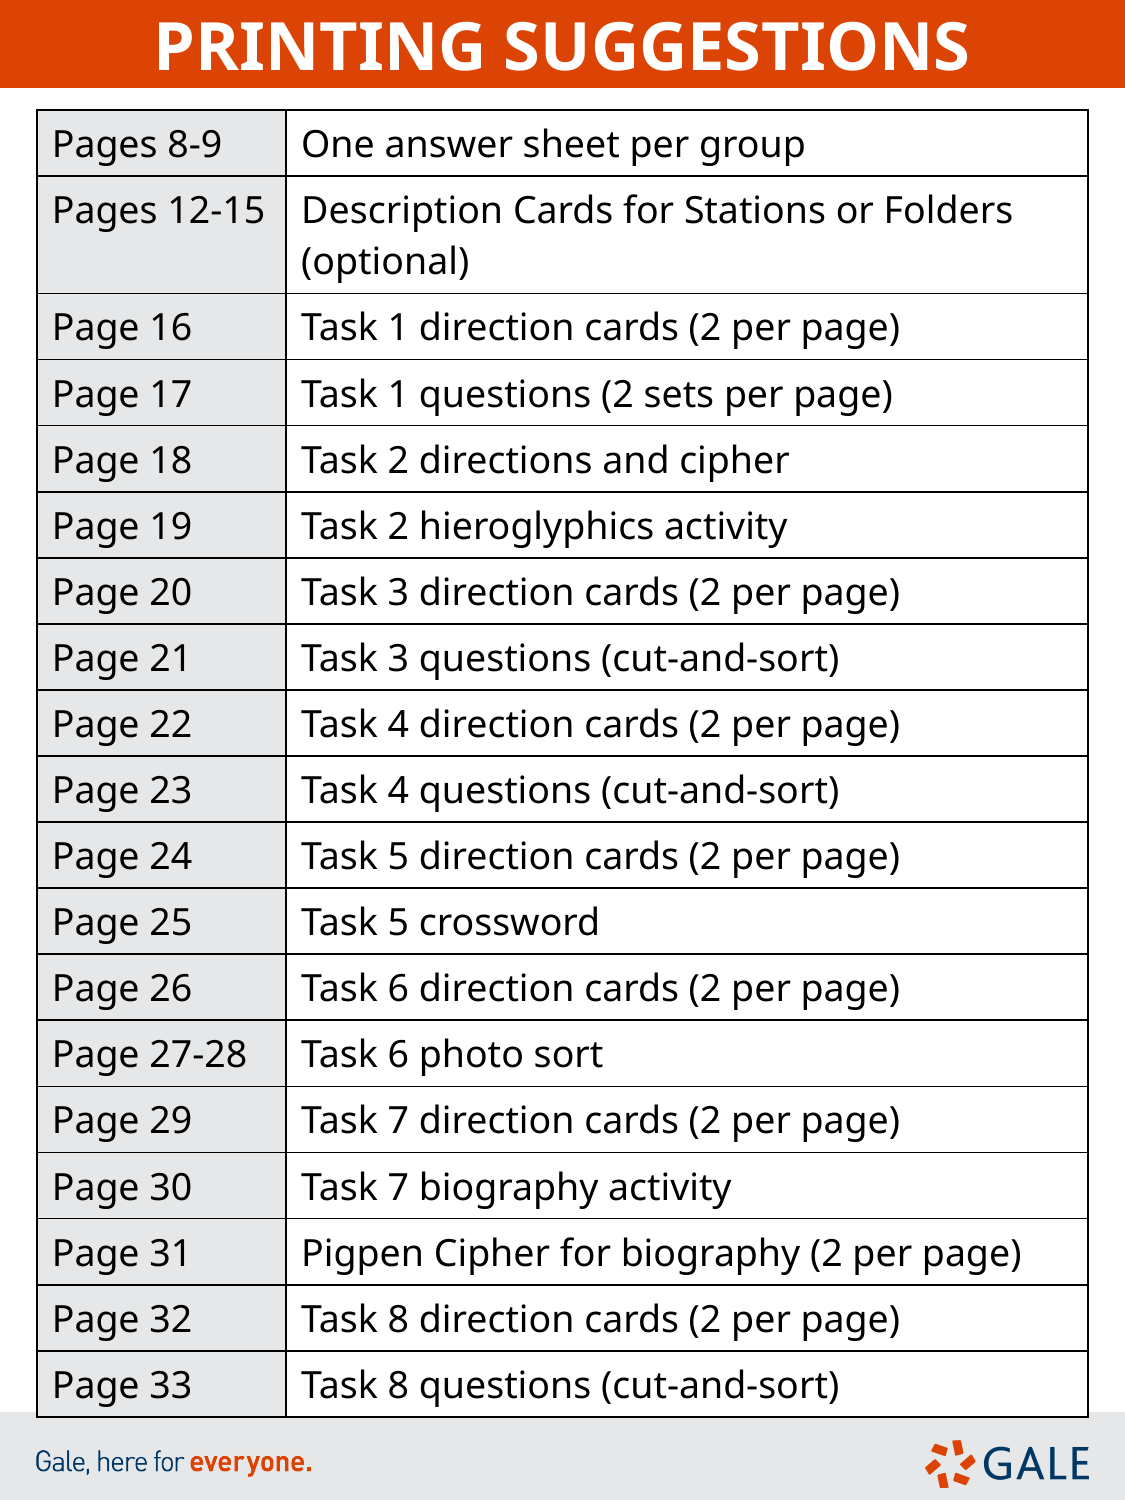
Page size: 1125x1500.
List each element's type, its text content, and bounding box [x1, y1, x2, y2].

table_cell Task 8 questions (cut-and-sort) [287, 1352, 1087, 1412]
table_cell Task 5 crossword [287, 889, 1087, 953]
table_cell Page 24 [38, 823, 285, 887]
table_cell Task 1 direction cards (2 per page) [287, 294, 1087, 359]
table_cell Task 7 biography activity [287, 1153, 1087, 1218]
table_cell Pages 12-15 [38, 177, 285, 293]
table_cell Page 20 [38, 559, 285, 623]
table_cell Page 31 [38, 1219, 285, 1284]
text_box PRINTING SUGGESTIONS [0, 0, 1125, 89]
table_cell Task 7 direction cards (2 per page) [287, 1087, 1087, 1152]
table_cell Page 29 [38, 1087, 285, 1152]
table_cell Page 25 [38, 889, 285, 953]
table_cell Page 18 [38, 426, 285, 491]
table_cell Task 3 direction cards (2 per page) [287, 559, 1087, 623]
table_cell Page 19 [38, 493, 285, 557]
table_cell Task 6 photo sort [287, 1021, 1087, 1086]
table_header One answer sheet per group [287, 111, 1087, 175]
table_cell Page 17 [38, 360, 285, 425]
table_cell Page 21 [38, 625, 285, 689]
table_cell Page 22 [38, 691, 285, 755]
table_cell Page 23 [38, 757, 285, 821]
table_cell Task 2 directions and cipher [287, 426, 1087, 491]
table_cell Description Cards for Stations or Folders (optional) [287, 177, 1087, 293]
table_cell Task 5 direction cards (2 per page) [287, 823, 1087, 887]
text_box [0, 1412, 1125, 1500]
table_cell Page 16 [38, 294, 285, 359]
table_cell Task 3 questions (cut-and-sort) [287, 625, 1087, 689]
table_cell Page 30 [38, 1153, 285, 1218]
table_cell Task 1 questions (2 sets per page) [287, 360, 1087, 425]
table_cell Page 33 [38, 1352, 285, 1412]
table_cell Pigpen Cipher for biography (2 per page) [287, 1219, 1087, 1284]
table_header Pages 8-9 [38, 111, 285, 175]
table_cell Task 6 direction cards (2 per page) [287, 955, 1087, 1019]
table_cell Task 4 direction cards (2 per page) [287, 691, 1087, 755]
table_cell Page 26 [38, 955, 285, 1019]
table_cell Page 32 [38, 1286, 285, 1350]
table_cell Task 2 hieroglyphics activity [287, 493, 1087, 557]
table_cell Page 27-28 [38, 1021, 285, 1086]
table_cell Task 8 direction cards (2 per page) [287, 1286, 1087, 1350]
table_cell Task 4 questions (cut-and-sort) [287, 757, 1087, 821]
